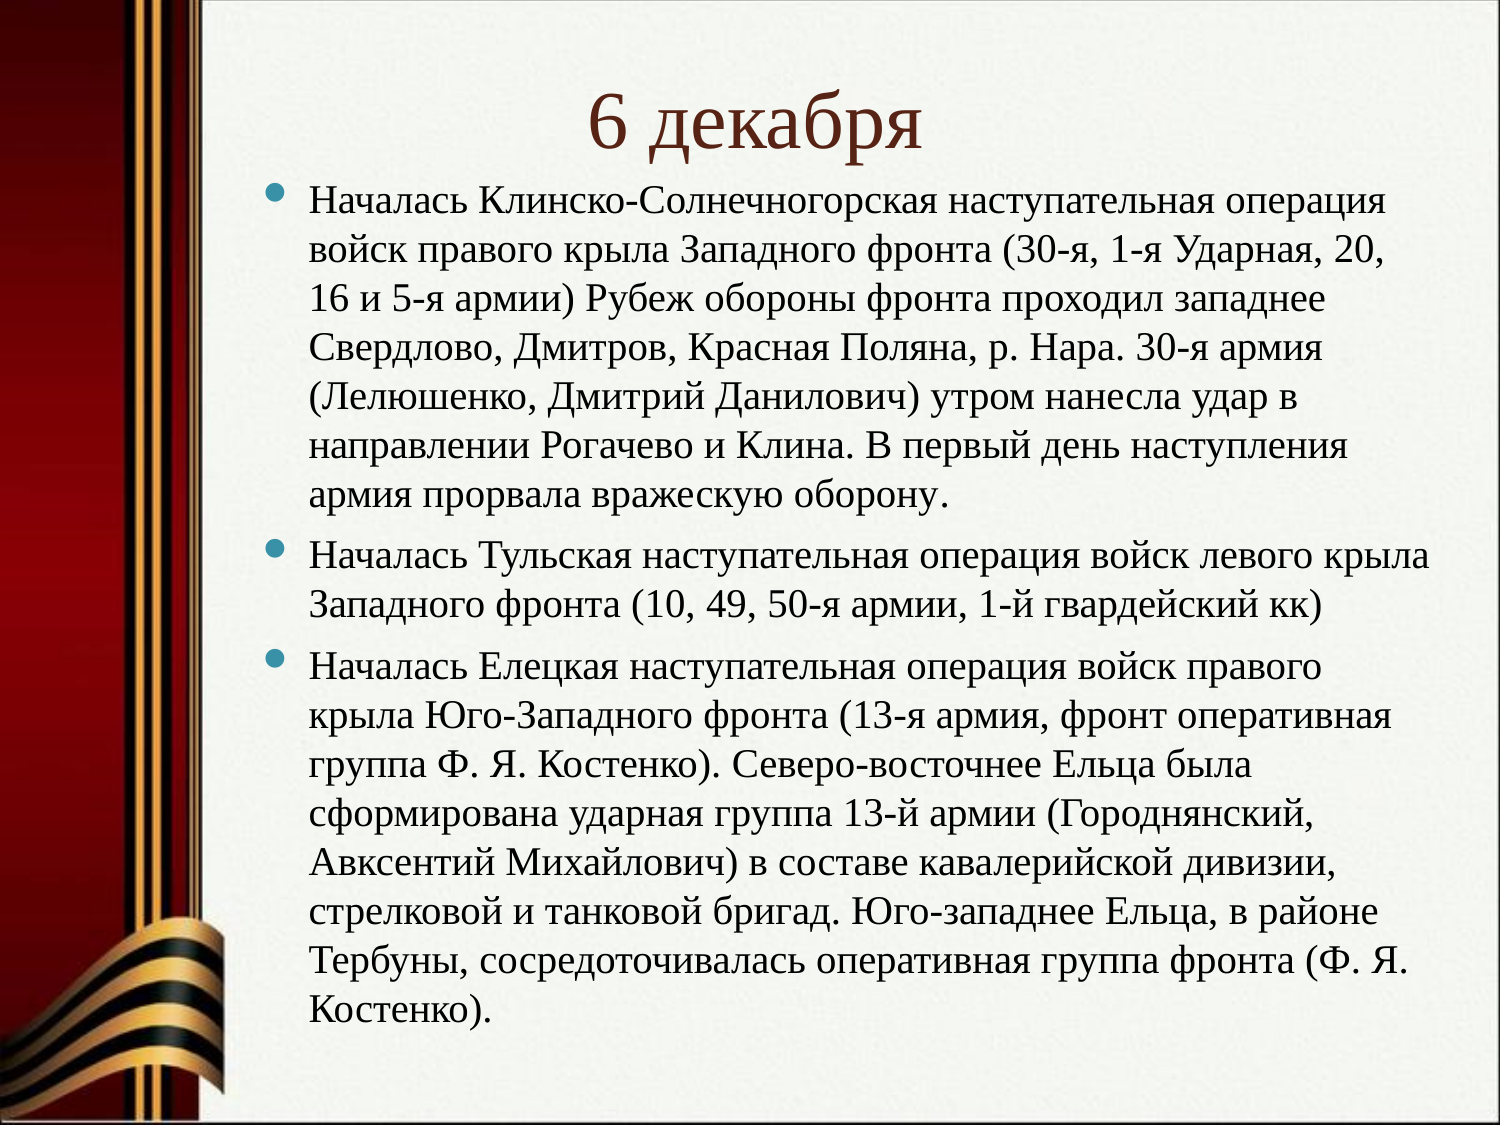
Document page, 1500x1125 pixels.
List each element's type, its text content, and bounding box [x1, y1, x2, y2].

title 6 декабря [572, 59, 1450, 172]
picture [0, 0, 1500, 1125]
subtitle Началась Клинско-Солнечногорская наступательная операция войск правого крыла Западного фронта (30-я, 1-я Ударная, 20, 16 и 5-я армии) Рубеж обороны фронта проходил западнее Свердлово, Дмитров, Красная Поляна, р. Нара. 30-я армия (Лелюшенко, Дмитрий Данилович) утром нанесла удар в направлении Рогачево и Клина. В первый день наступления армия прорвала вражескую оборону. Началась Тульская наступательная операция войск левого крыла Западного фронта (10, 49, 50-я армии, 1-й гвардейский кк) Началась Елецкая наступательная операция войск правого крыла Юго-Западного фронта (13-я армия, фронт оперативная группа Ф. Я. Костенко). Северо-восточнее Ельца была сформирована ударная группа 13-й армии (Городнянский, Авксентий Михайлович) в составе кавалерийской дивизии, стрелковой и танковой бригад. Юго-западнее Ельца, в районе Тербуны, сосредоточивалась оперативная группа фронта (Ф. Я. Костенко). [234, 172, 1450, 1090]
